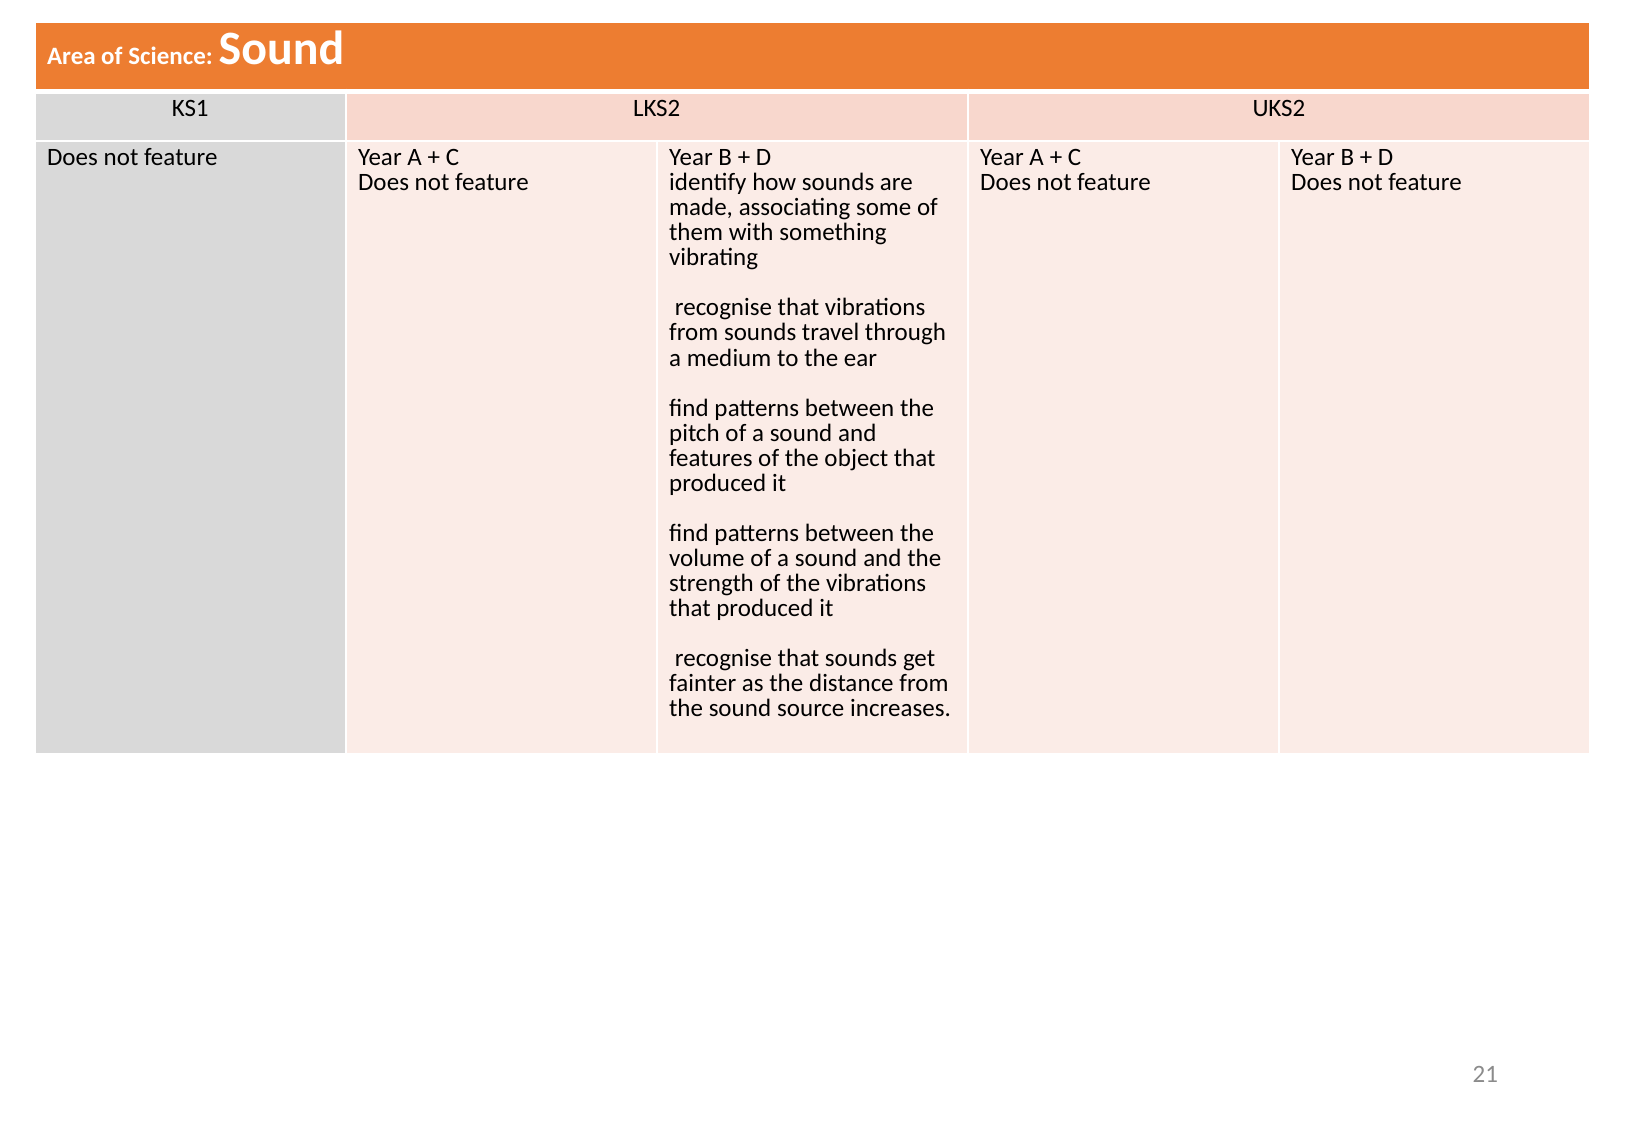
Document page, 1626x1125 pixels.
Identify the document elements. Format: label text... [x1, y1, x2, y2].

table_cell Year A + C Does not feature [347, 142, 656, 753]
slide_number 21 [1147, 1042, 1514, 1103]
table_header Area of Science: Sound [36, 23, 1589, 89]
table_cell Year B + D identify how sounds are made, associating some of them with something vibrating recognise that vibrations from sounds travel through a medium to the ear find patterns between the pitch of a sound and features of the object that produced it find patterns between the volume of a sound and the strength of the vibrations that produced it recognise that sounds get fainter as the distance from the sound source increases. [658, 142, 967, 753]
table_cell Does not feature [36, 142, 345, 753]
table_cell Year B + D Does not feature [1280, 142, 1589, 753]
table_cell UKS2 [969, 94, 1589, 140]
table_cell LKS2 [347, 94, 967, 140]
table_cell Year A + C Does not feature [969, 142, 1278, 753]
table_cell KS1 [36, 94, 345, 140]
